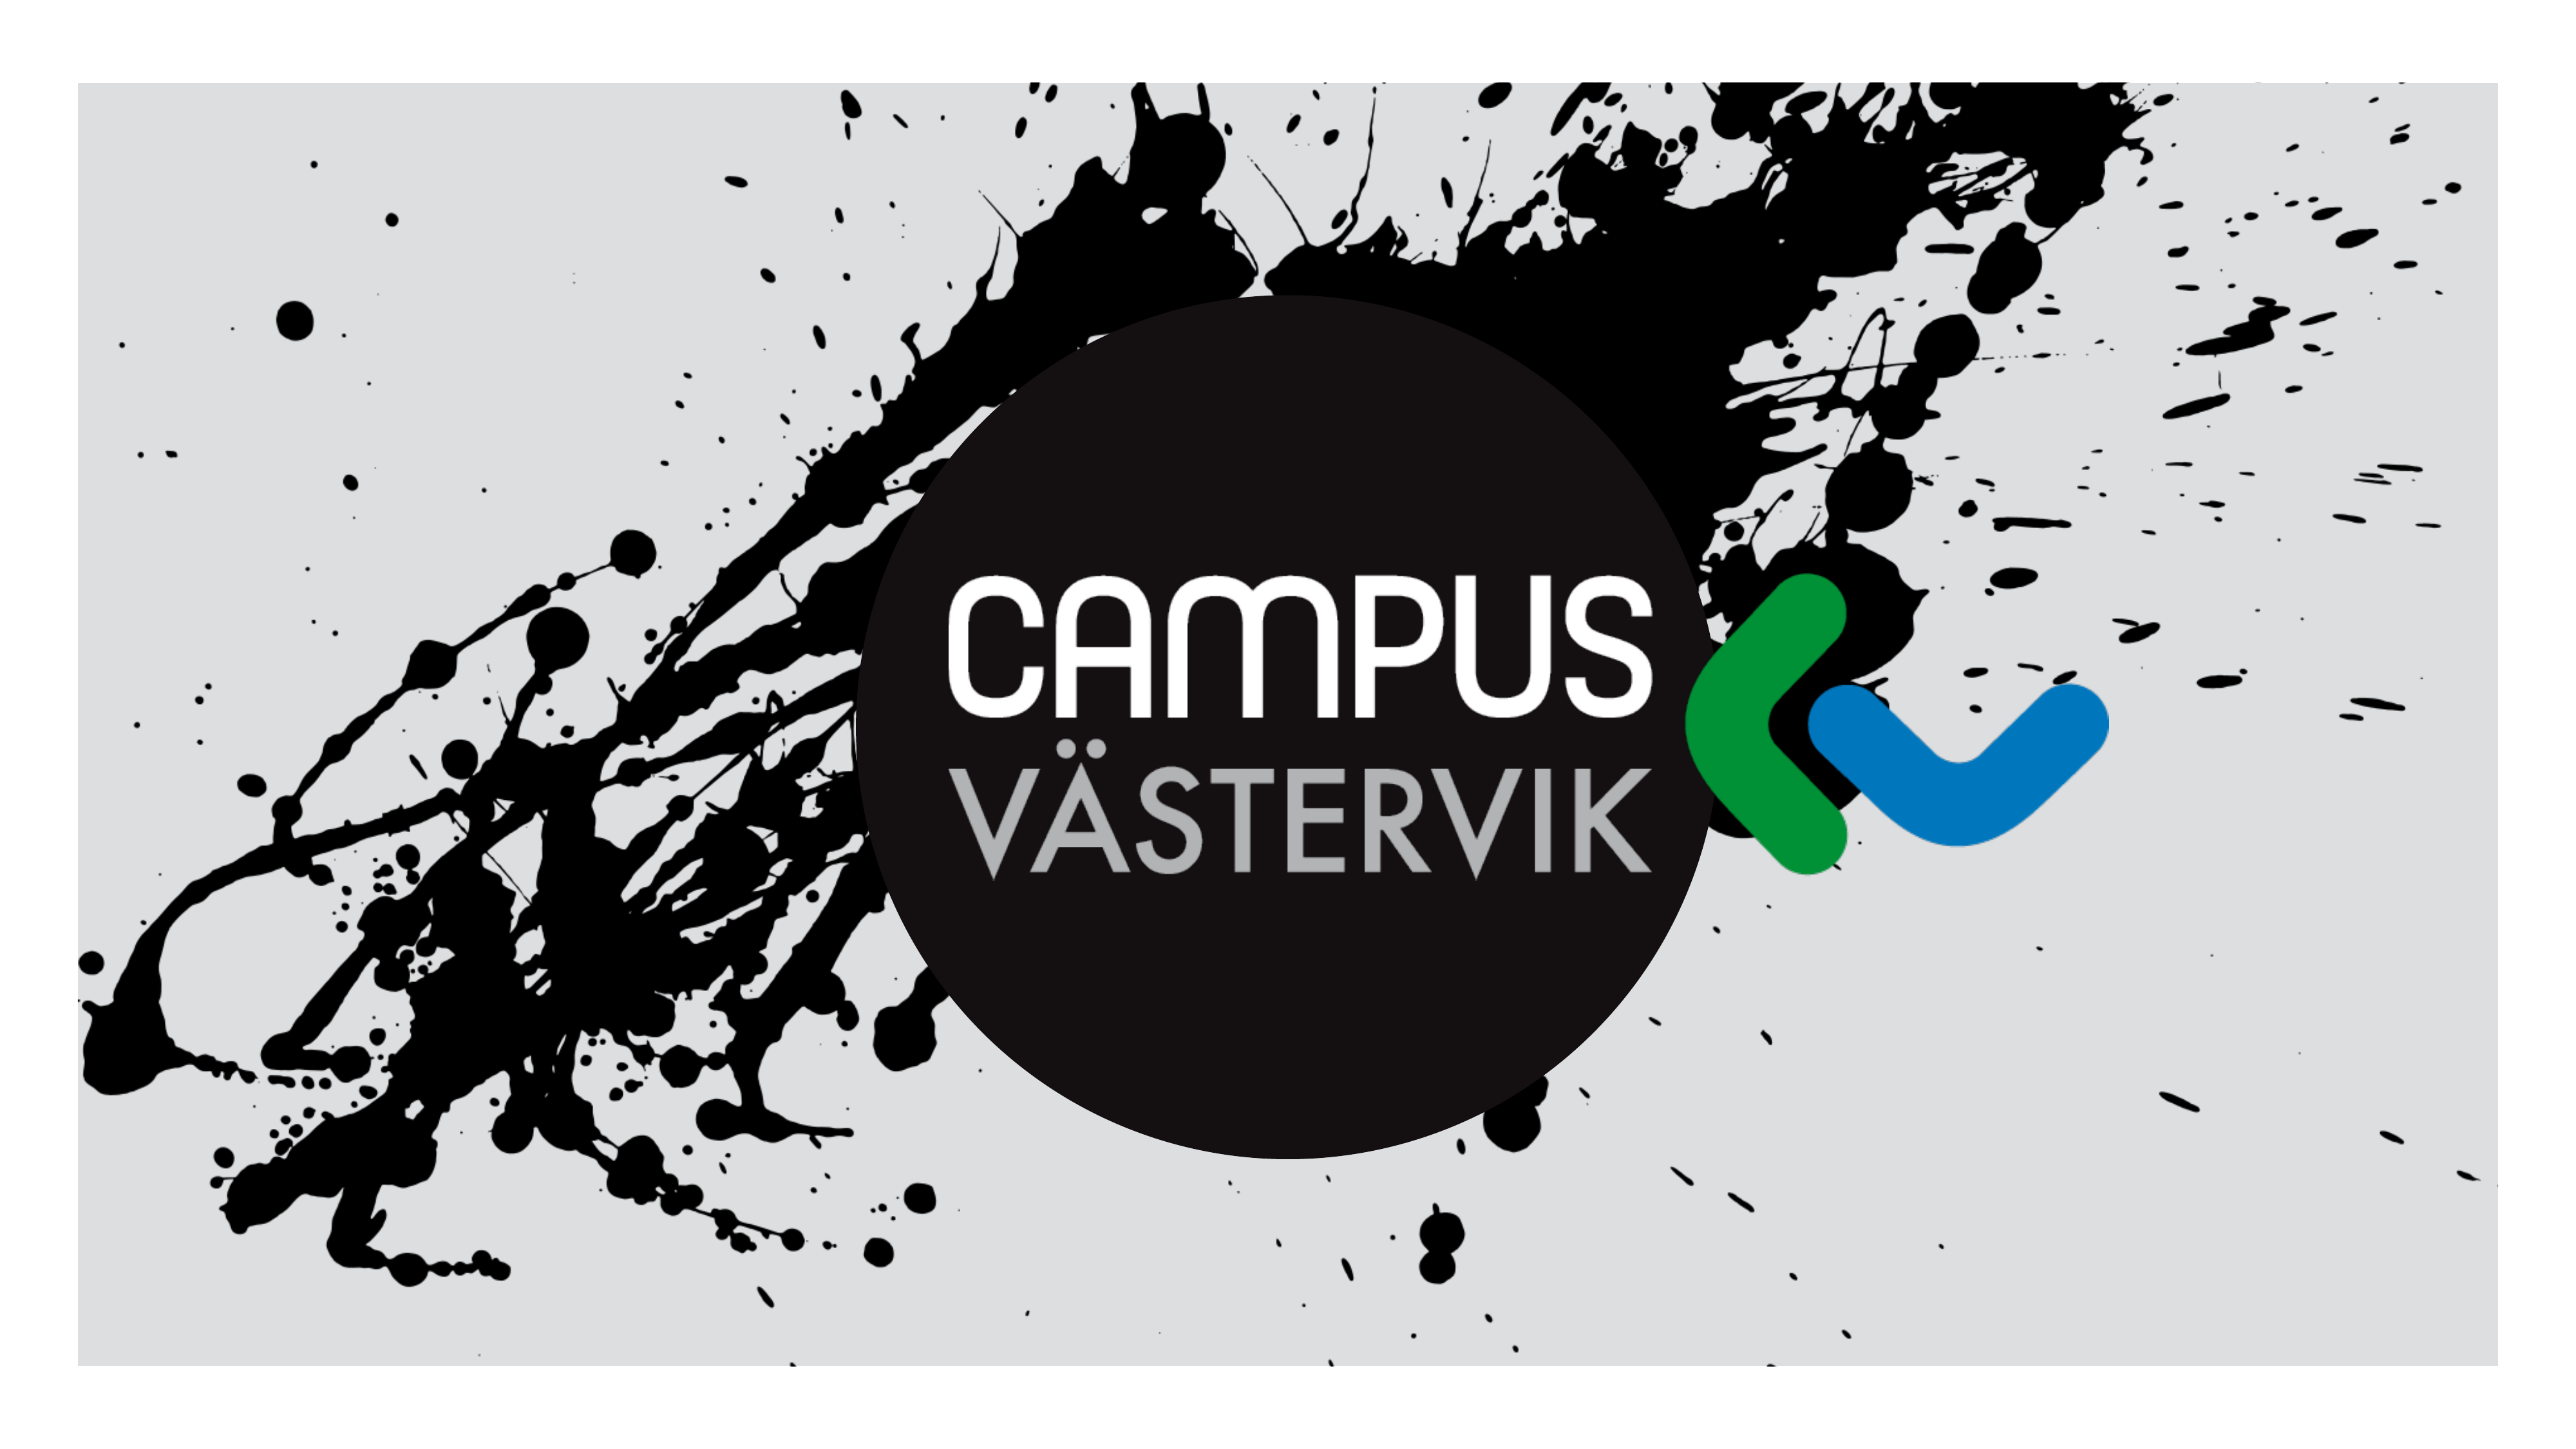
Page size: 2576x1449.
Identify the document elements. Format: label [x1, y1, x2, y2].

picture [77, 82, 2499, 1367]
